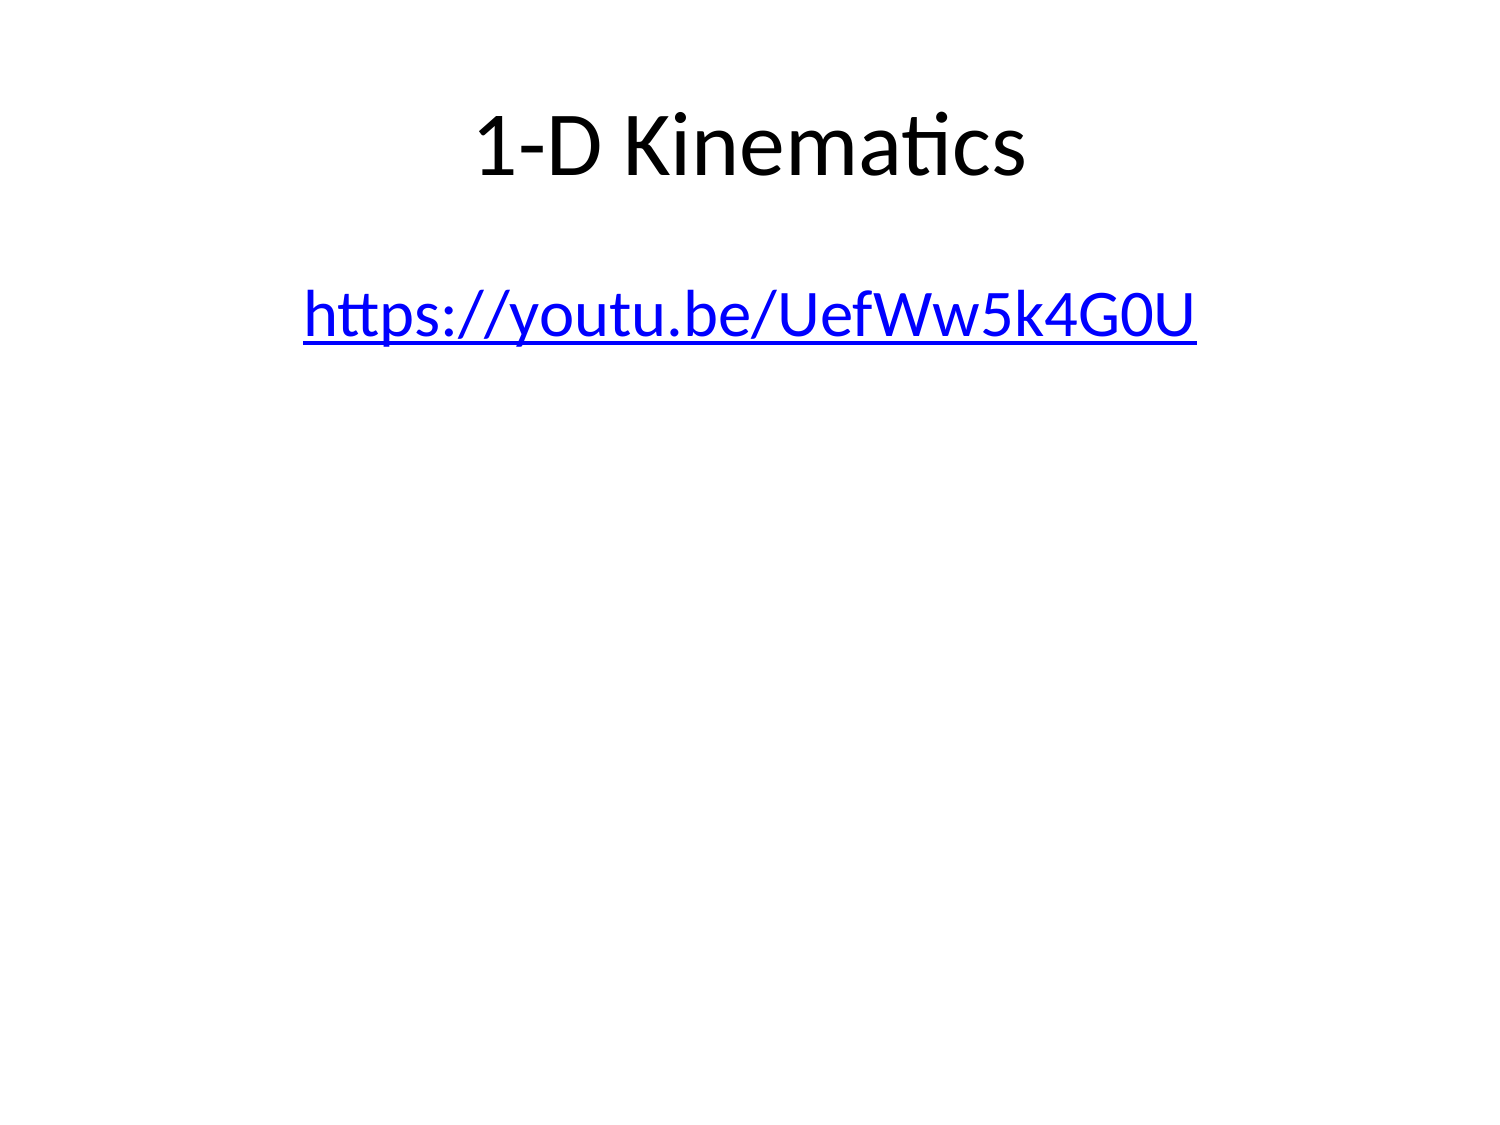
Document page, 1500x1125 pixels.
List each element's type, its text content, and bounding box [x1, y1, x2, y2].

list https://youtu.be/UefWw5k4G0U [75, 262, 1425, 1005]
title 1-D Kinematics [75, 45, 1425, 233]
